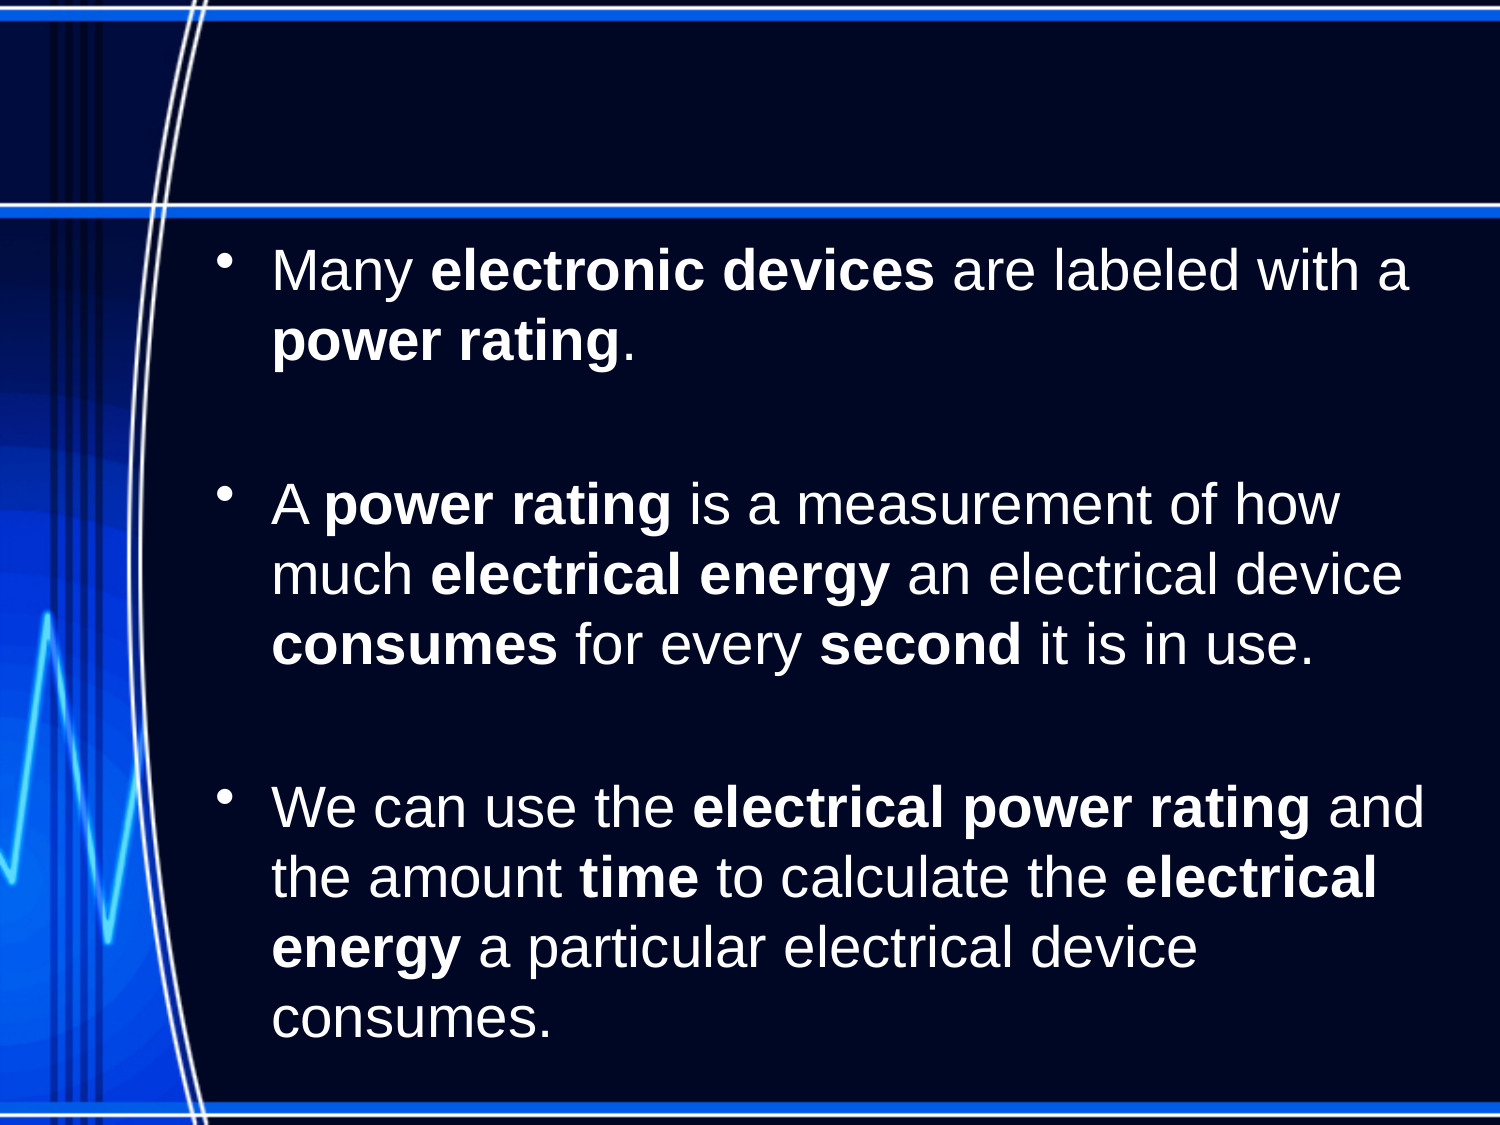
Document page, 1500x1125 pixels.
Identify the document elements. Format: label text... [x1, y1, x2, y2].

picture [0, 0, 1500, 1125]
list Many electronic devices are labeled with a power rating. A power rating is a measurement of how much electrical energy an electrical device consumes for every second it is in use. We can use the electrical power rating and the amount time to calculate the electrical energy a particular electrical device consumes. [200, 224, 1475, 1013]
